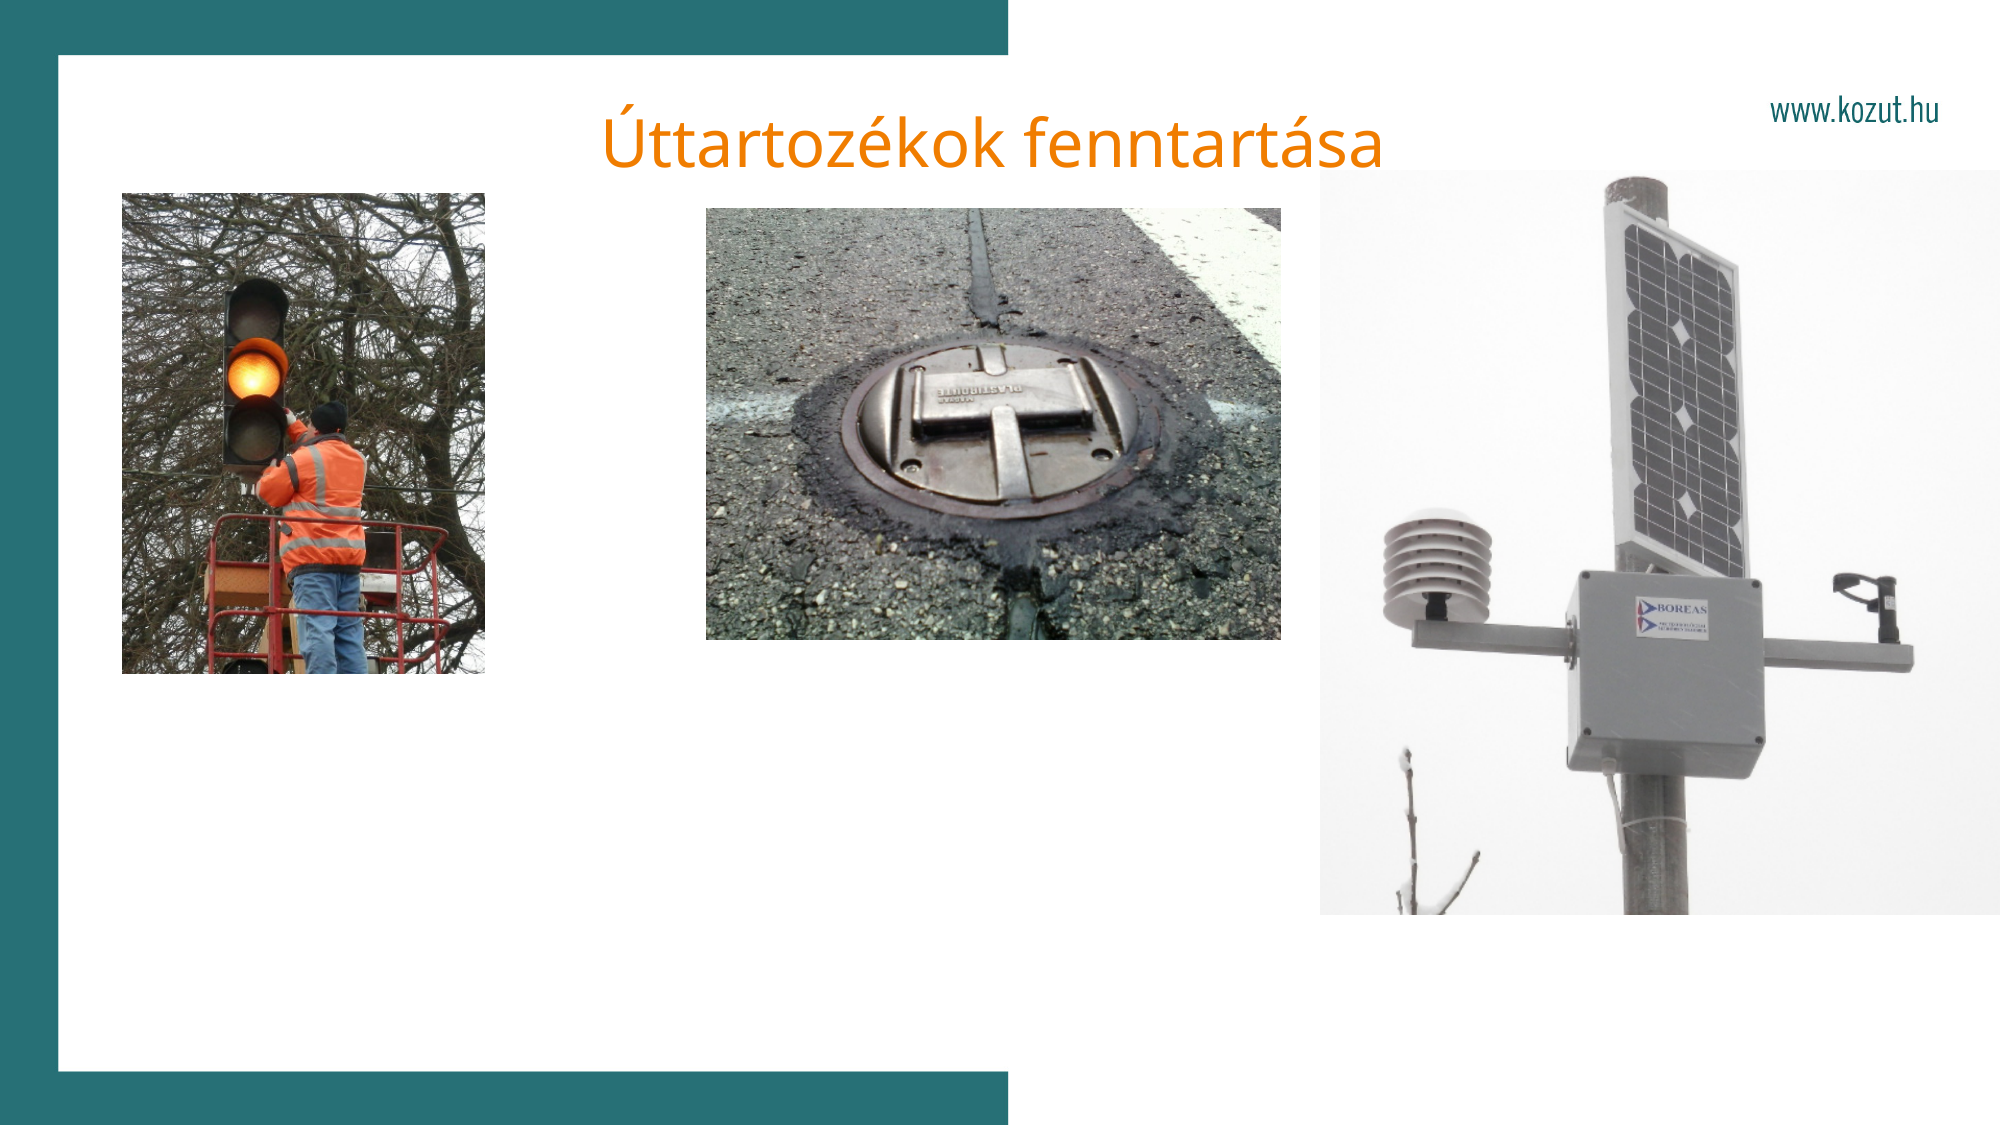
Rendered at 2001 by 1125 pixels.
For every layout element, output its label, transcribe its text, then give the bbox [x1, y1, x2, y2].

picture [0, 0, 2001, 1125]
text_box Úttartozékok fenntartása [576, 93, 1411, 189]
